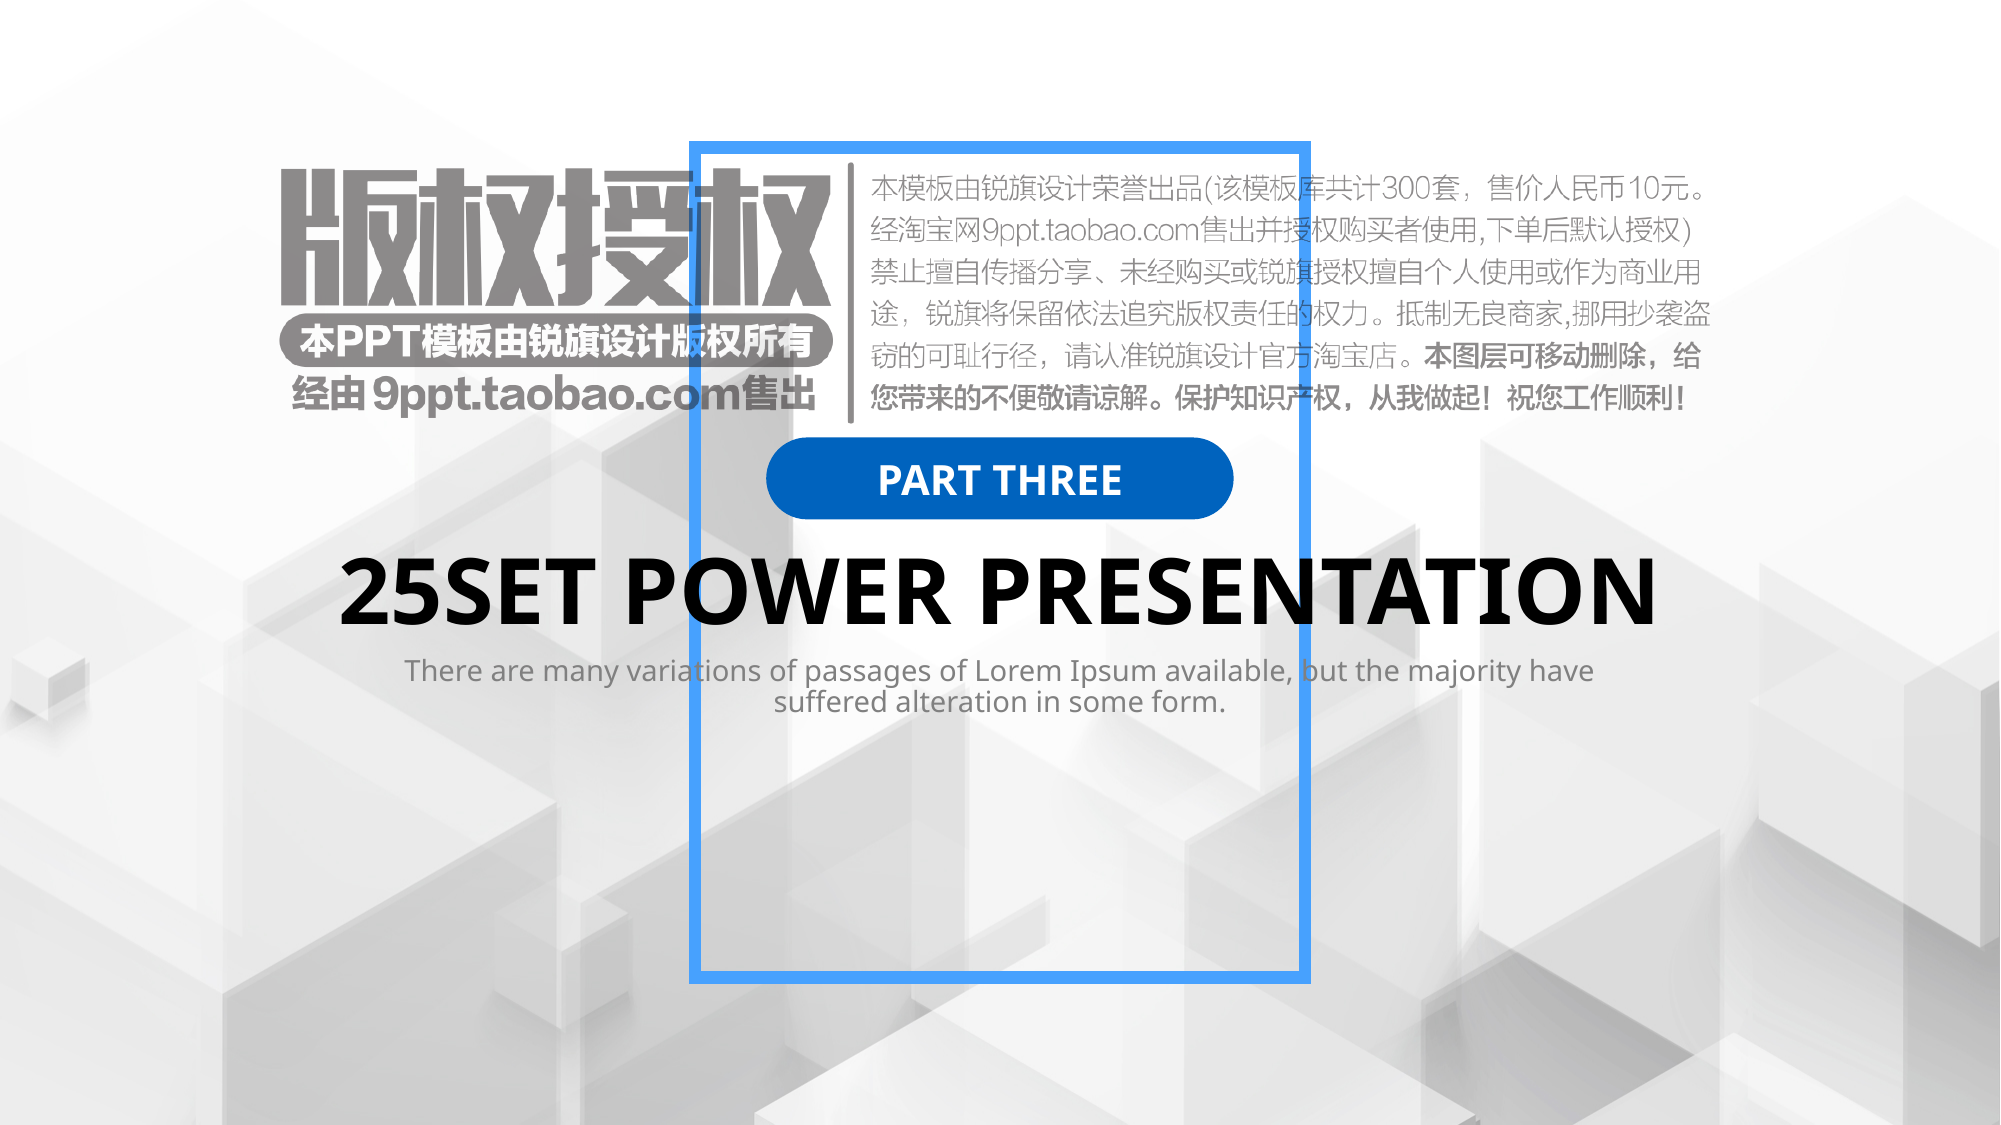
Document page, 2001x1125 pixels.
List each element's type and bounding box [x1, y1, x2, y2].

text_box [170, 437, 1830, 770]
picture [0, 0, 2000, 1125]
